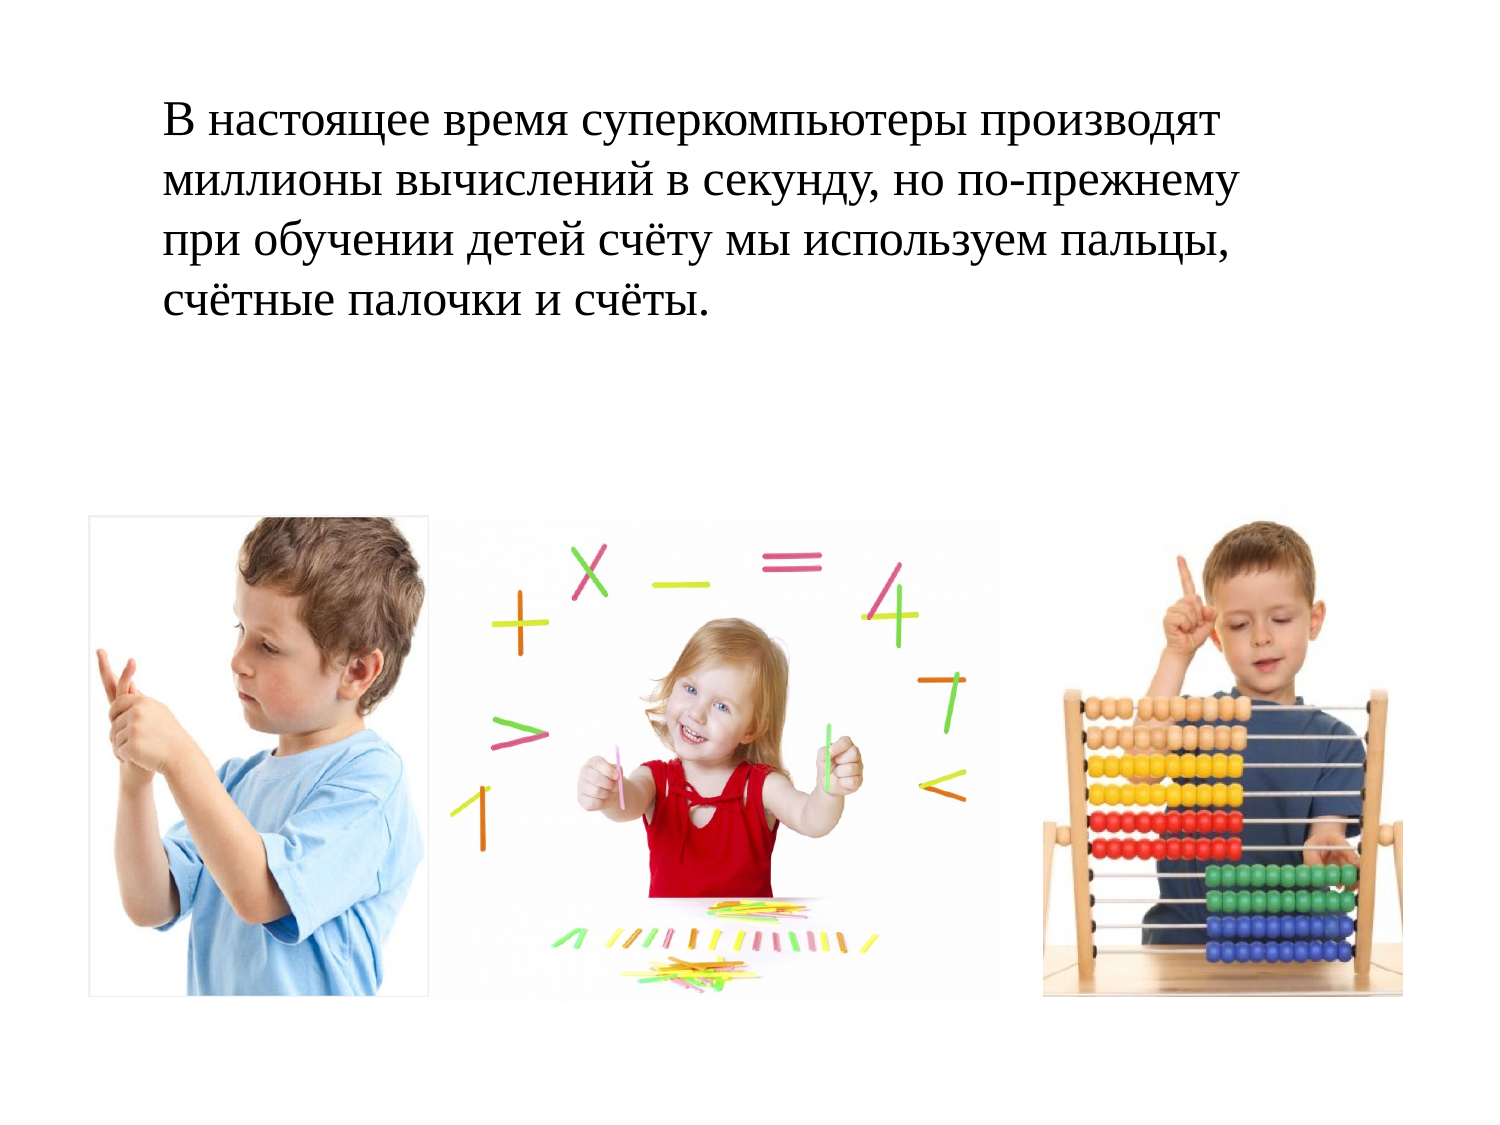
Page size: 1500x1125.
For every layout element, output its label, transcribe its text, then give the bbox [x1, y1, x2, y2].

picture [88, 514, 1001, 1005]
list В настоящее время суперкомпьютеры производят миллионы вычислений в секунду, но по-прежнему при обучении детей счёту мы используем пальцы, счётные палочки и счёты. [147, 78, 1343, 457]
picture [1042, 495, 1404, 997]
